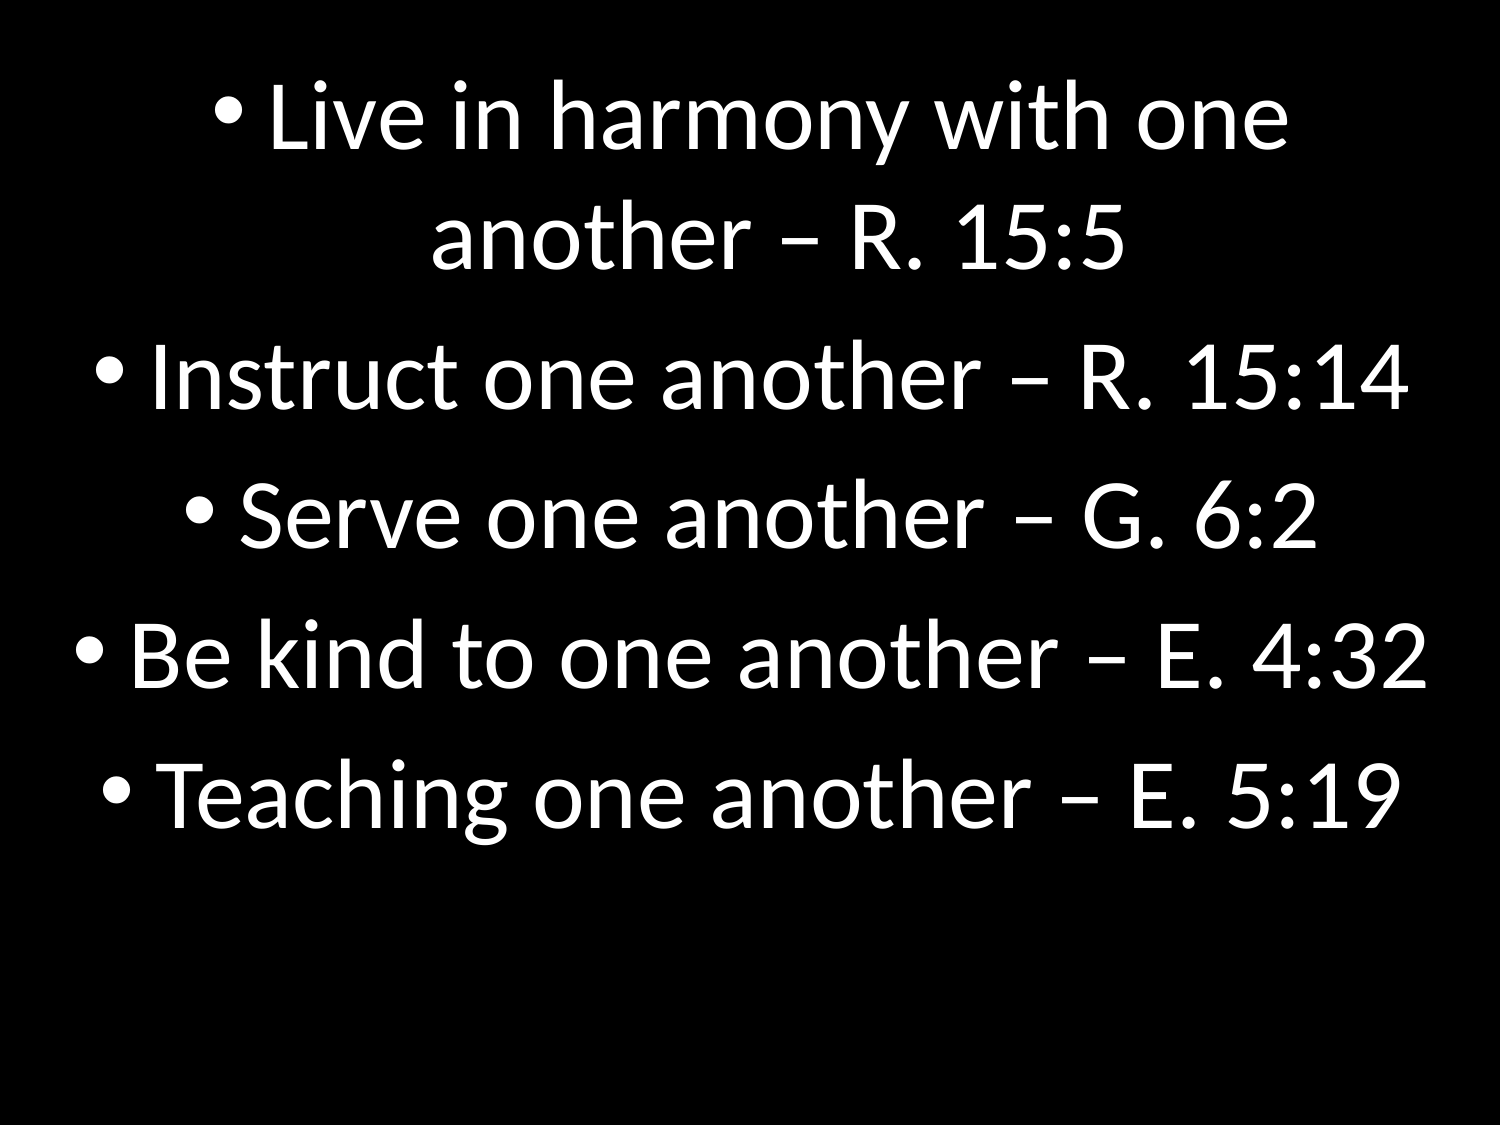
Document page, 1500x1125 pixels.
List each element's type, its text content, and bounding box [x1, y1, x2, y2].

list Live in harmony with one another – R. 15:5 Instruct one another – R. 15:14 Serve one another – G. 6:2 Be kind to one another – E. 4:32 Teaching one another – E. 5:19 [30, 41, 1473, 1103]
